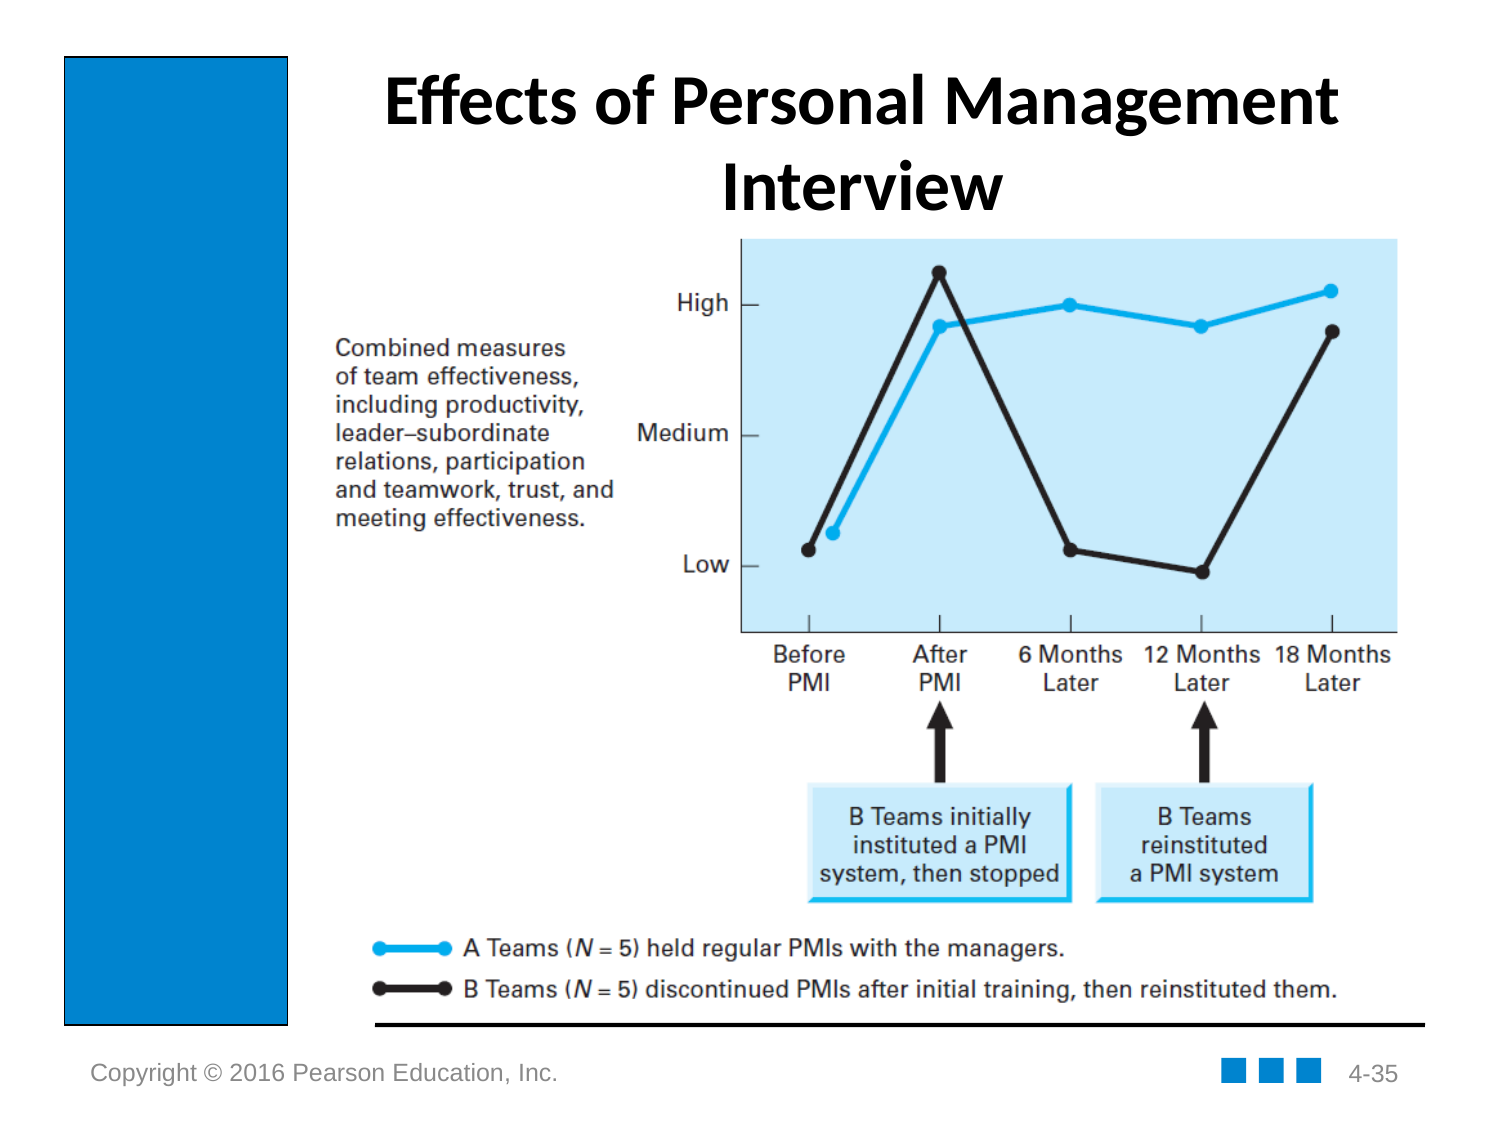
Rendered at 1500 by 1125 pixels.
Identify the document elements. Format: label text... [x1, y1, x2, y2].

text_box Copyright © 2016 Pearson Education, Inc. [75, 1055, 625, 1088]
text_box [1258, 1057, 1284, 1083]
text_box [64, 56, 288, 1025]
text_box [1221, 1057, 1247, 1083]
text_box [1296, 1057, 1322, 1083]
picture [321, 229, 1404, 1008]
title Effects of Personal Management Interview [300, 45, 1425, 233]
text_box 4-35 [1333, 1050, 1422, 1095]
